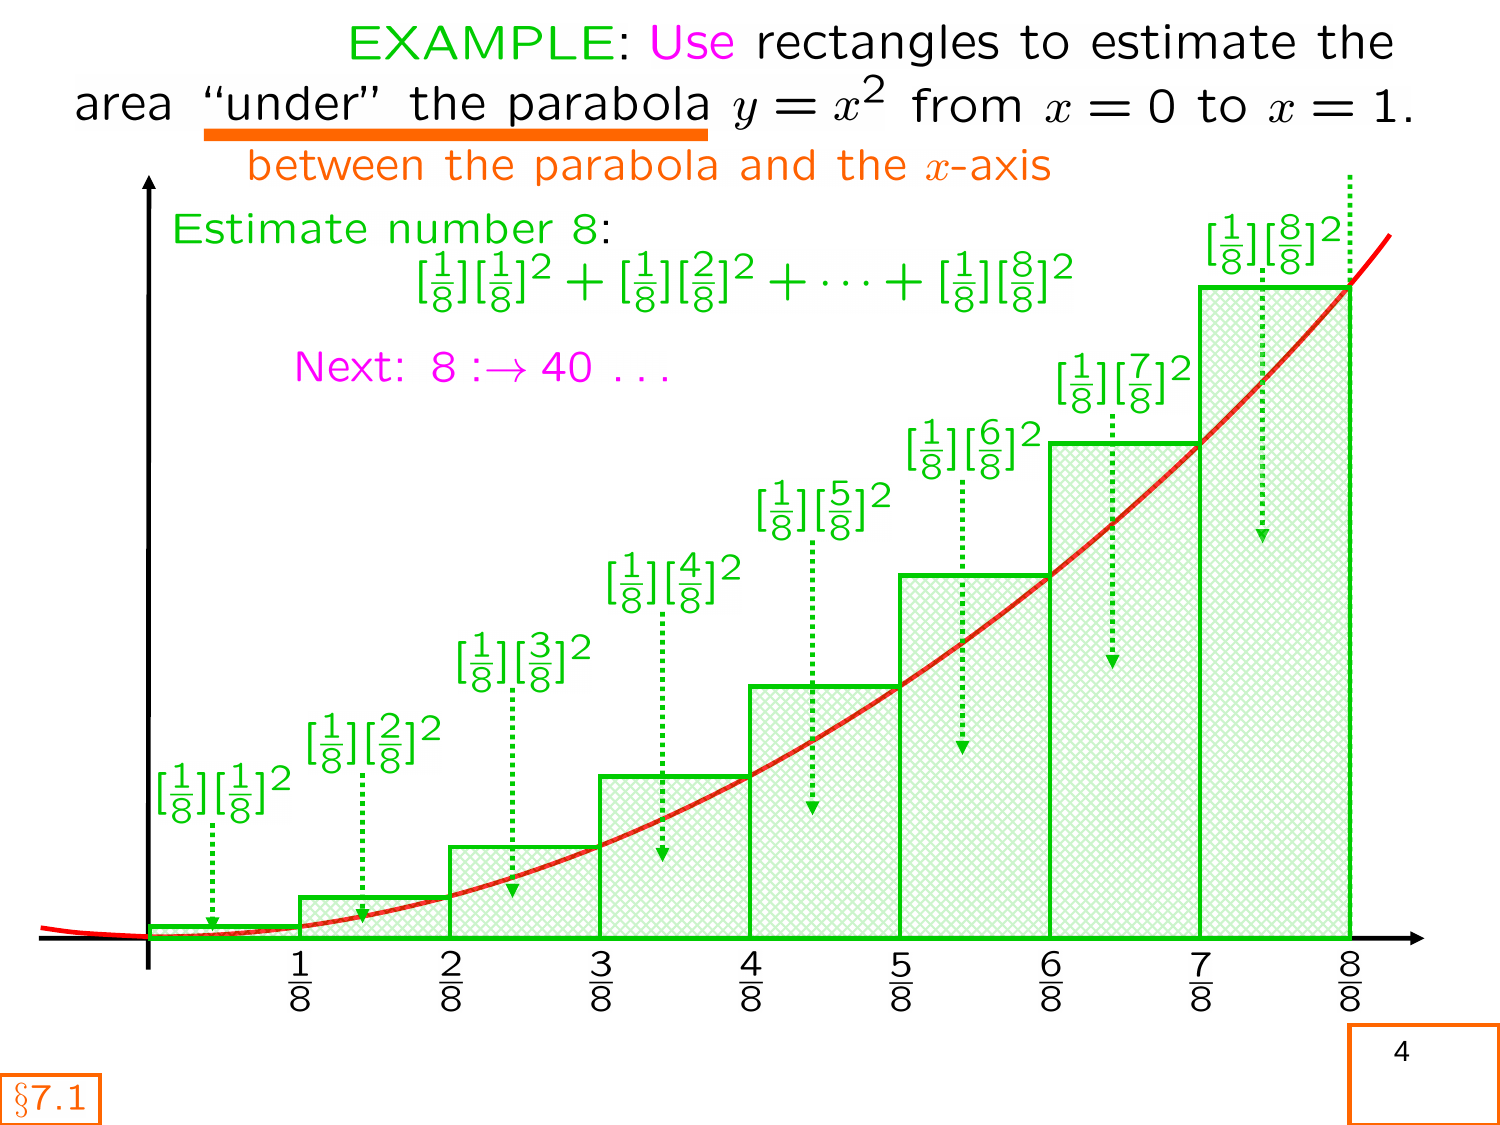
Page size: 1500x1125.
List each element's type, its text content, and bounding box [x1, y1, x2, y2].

picture [888, 951, 913, 1014]
text_box [447, 762, 453, 897]
text_box [449, 846, 599, 939]
picture [419, 249, 1075, 314]
text_box [1199, 287, 1350, 939]
text_box [899, 870, 1049, 939]
text_box [40, 927, 144, 937]
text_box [608, 212, 1342, 863]
picture [438, 949, 463, 1014]
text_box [458, 630, 592, 899]
text_box [1350, 932, 1425, 945]
picture [651, 24, 1393, 69]
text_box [158, 761, 292, 932]
picture [1038, 949, 1063, 1014]
picture [1337, 949, 1362, 1014]
text_box [149, 926, 157, 939]
text_box [1049, 870, 1199, 939]
picture [74, 74, 885, 131]
picture [912, 86, 1411, 126]
text_box [599, 776, 750, 939]
picture [249, 149, 1051, 188]
picture [349, 23, 629, 61]
picture [14, 1081, 86, 1119]
text_box [293, 926, 299, 939]
picture [1188, 951, 1213, 1014]
picture [738, 949, 763, 1014]
text_box [1347, 234, 1391, 287]
text_box [297, 847, 303, 926]
picture [287, 949, 312, 1014]
text_box [750, 870, 899, 939]
text_box [597, 678, 603, 846]
text_box [299, 897, 450, 939]
text_box [1349, 1025, 1500, 1125]
text_box [0, 1074, 100, 1125]
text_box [308, 711, 442, 924]
picture [295, 351, 667, 384]
picture [588, 949, 613, 1014]
picture [174, 210, 610, 247]
text_box [142, 174, 156, 934]
slide_number 4 [1074, 1024, 1425, 1103]
